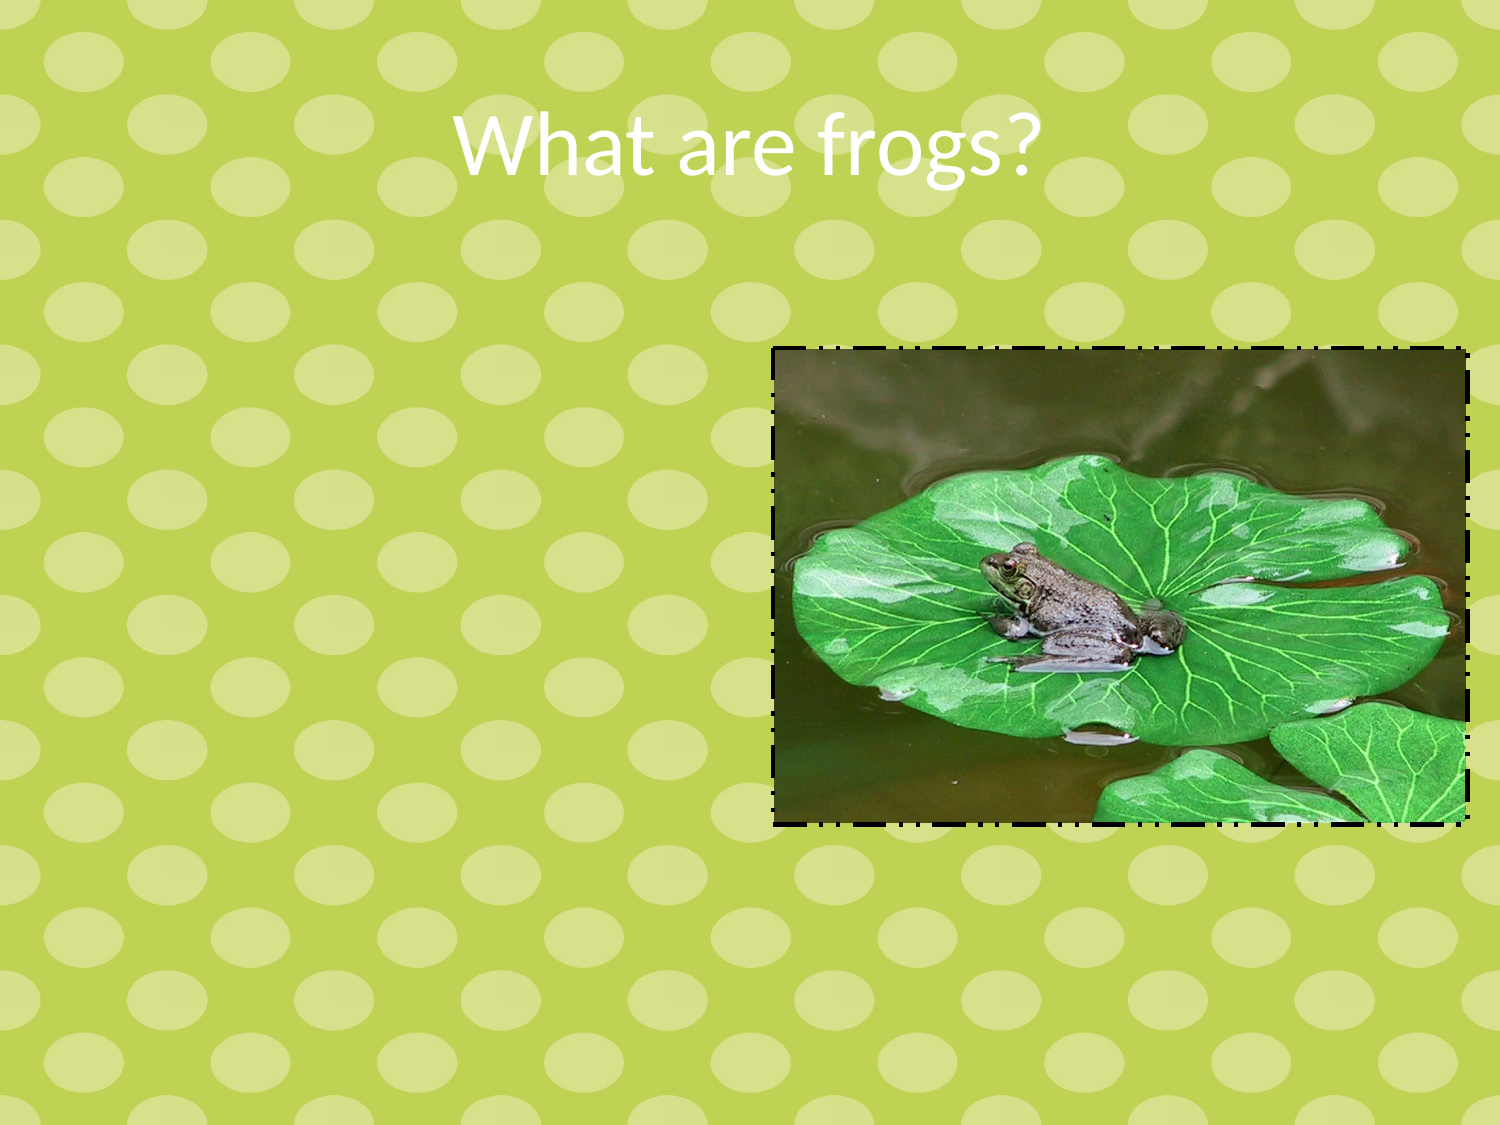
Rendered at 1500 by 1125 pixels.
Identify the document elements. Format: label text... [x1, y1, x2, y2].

title What are frogs? [75, 45, 1425, 233]
picture [0, 0, 1500, 1125]
